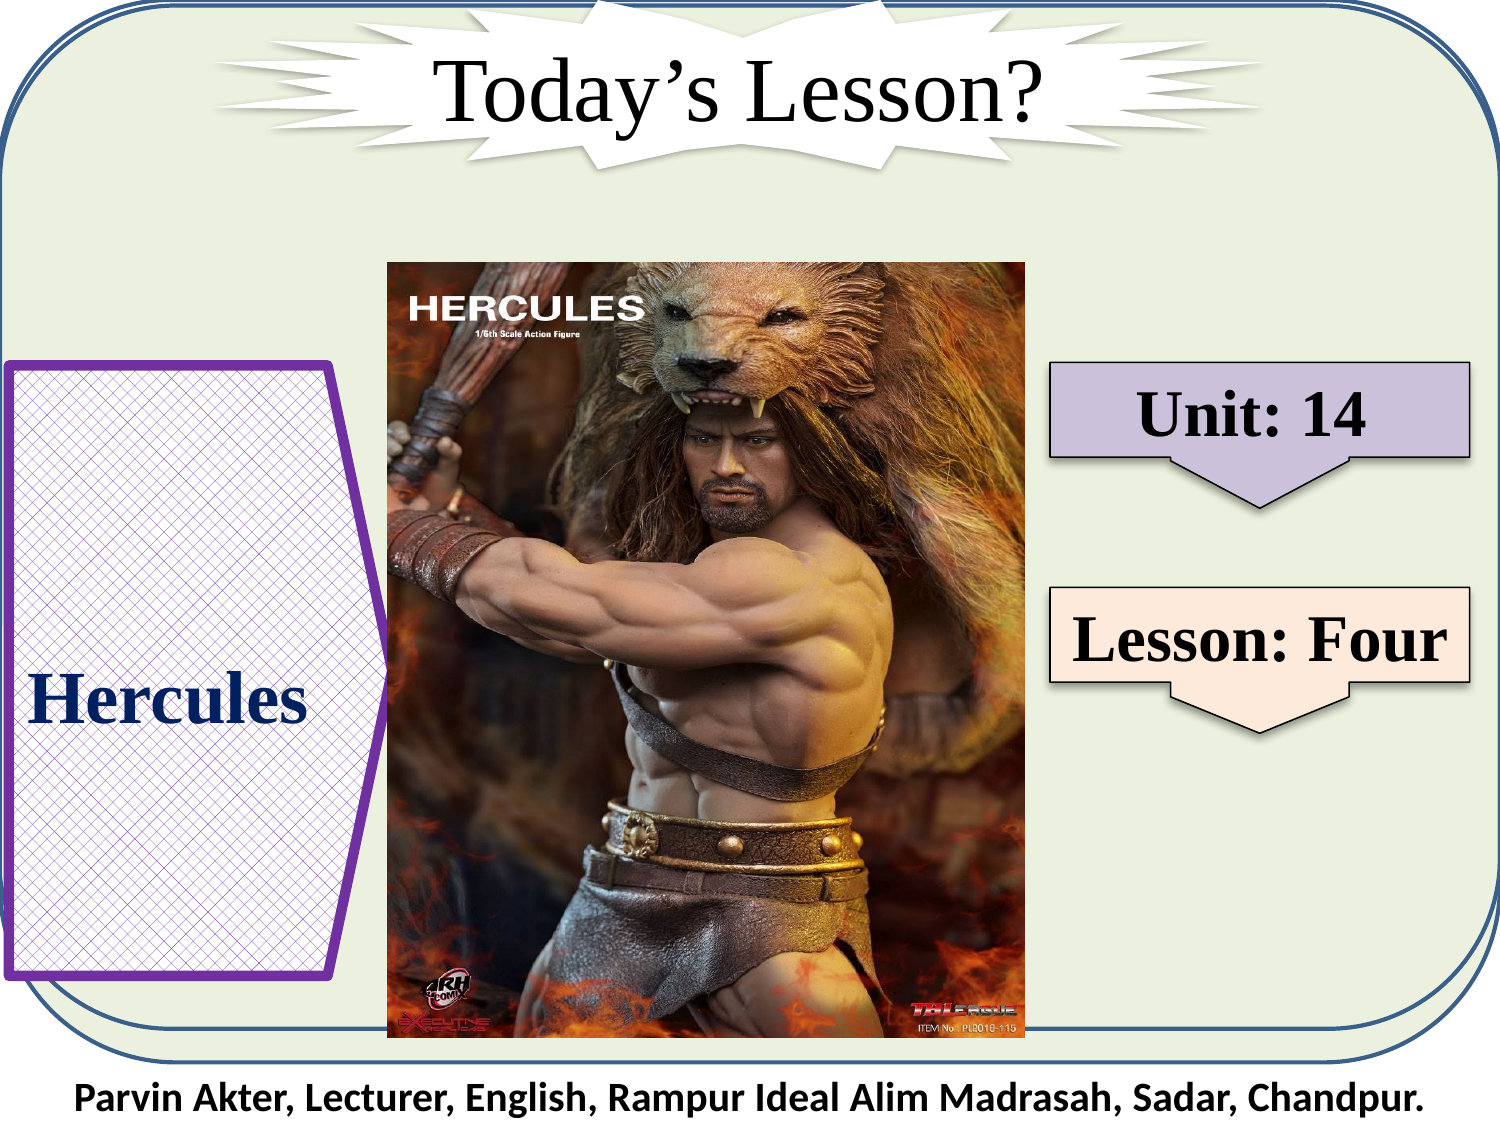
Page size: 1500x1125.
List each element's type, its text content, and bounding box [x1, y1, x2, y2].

text_box Hercules [6, 363, 382, 979]
picture [387, 262, 1026, 1038]
text_box [0, 896, 6, 940]
text_box Unit: 14 [1049, 361, 1471, 509]
text_box Parvin Akter, Lecturer, English, Rampur Ideal Alim Madrasah, Sadar, Chandpur. [0, 1062, 1500, 1125]
text_box [23, 890, 1500, 1062]
text_box [0, 0, 1500, 1031]
text_box Lesson: Four [1049, 586, 1471, 734]
text_box Today’s Lesson? [212, 0, 1267, 170]
